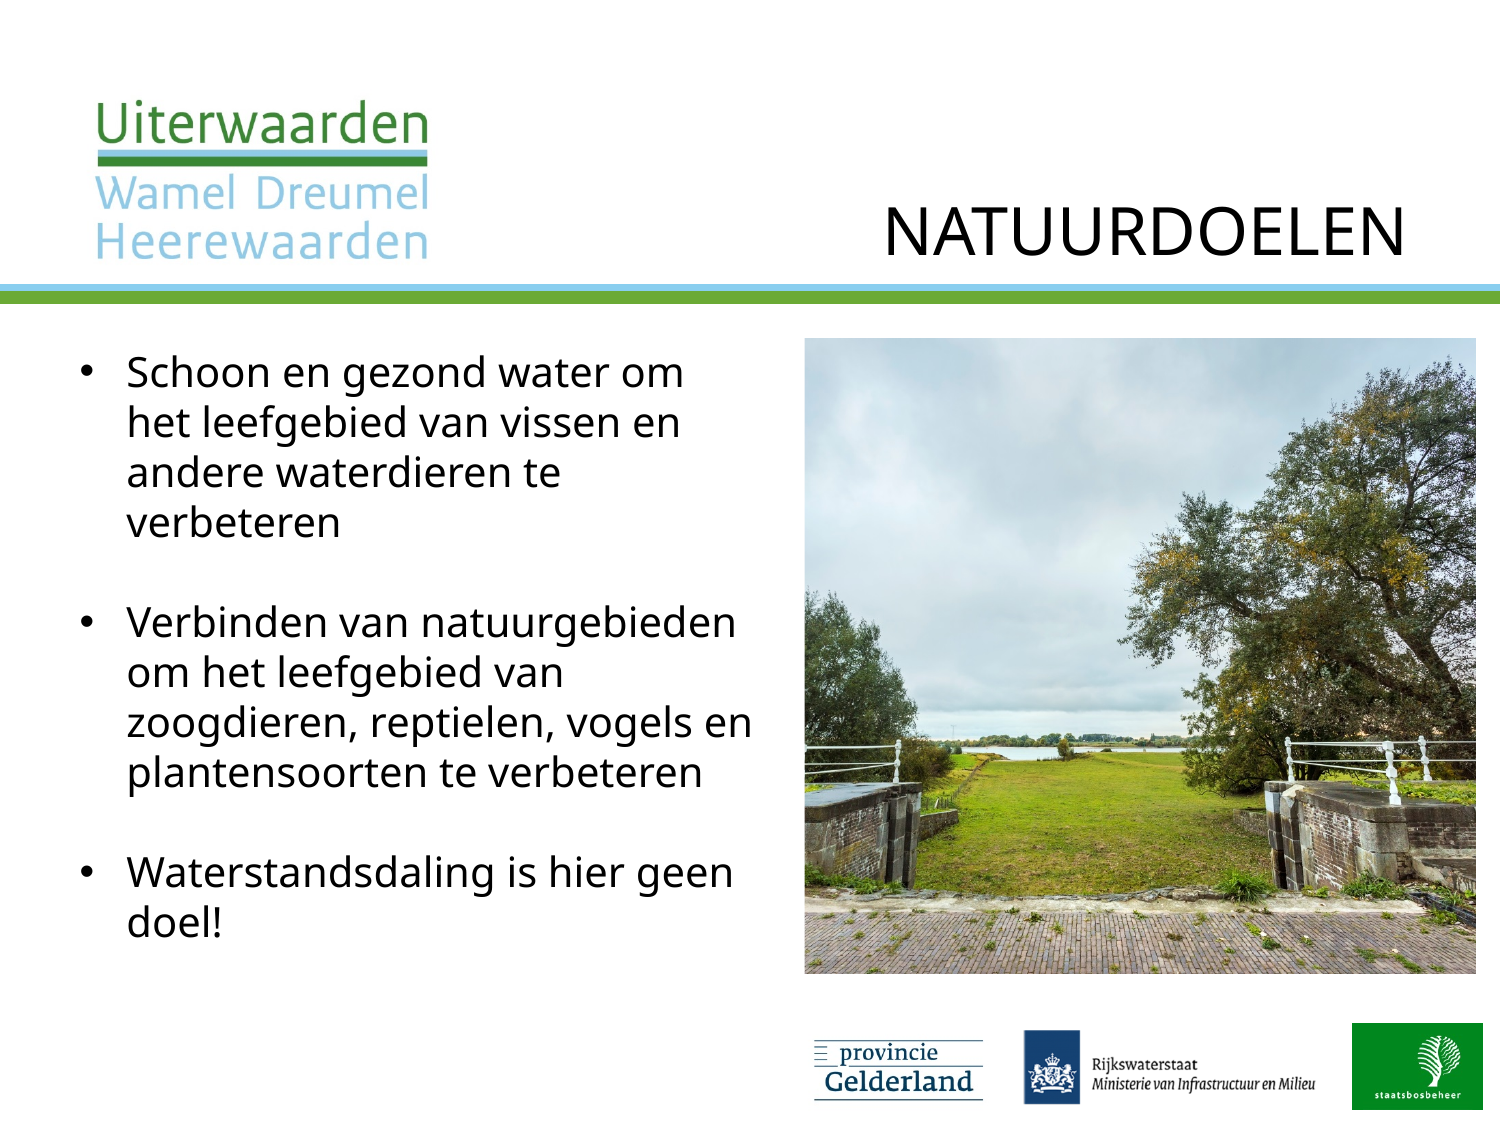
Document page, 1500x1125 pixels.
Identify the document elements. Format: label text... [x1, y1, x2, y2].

picture [0, 77, 1500, 304]
picture [1352, 1023, 1483, 1111]
picture [796, 1023, 1000, 1117]
text_box NATUURDOELEN [868, 181, 1500, 277]
text_box Schoon en gezond water om het leefgebied van vissen en andere waterdieren te verbeteren Verbinden van natuurgebieden om het leefgebied van zoogdieren, reptielen, vogels en plantensoorten te verbeteren Waterstandsdaling is hier geen doel! [64, 338, 774, 1004]
picture [804, 337, 1477, 1125]
